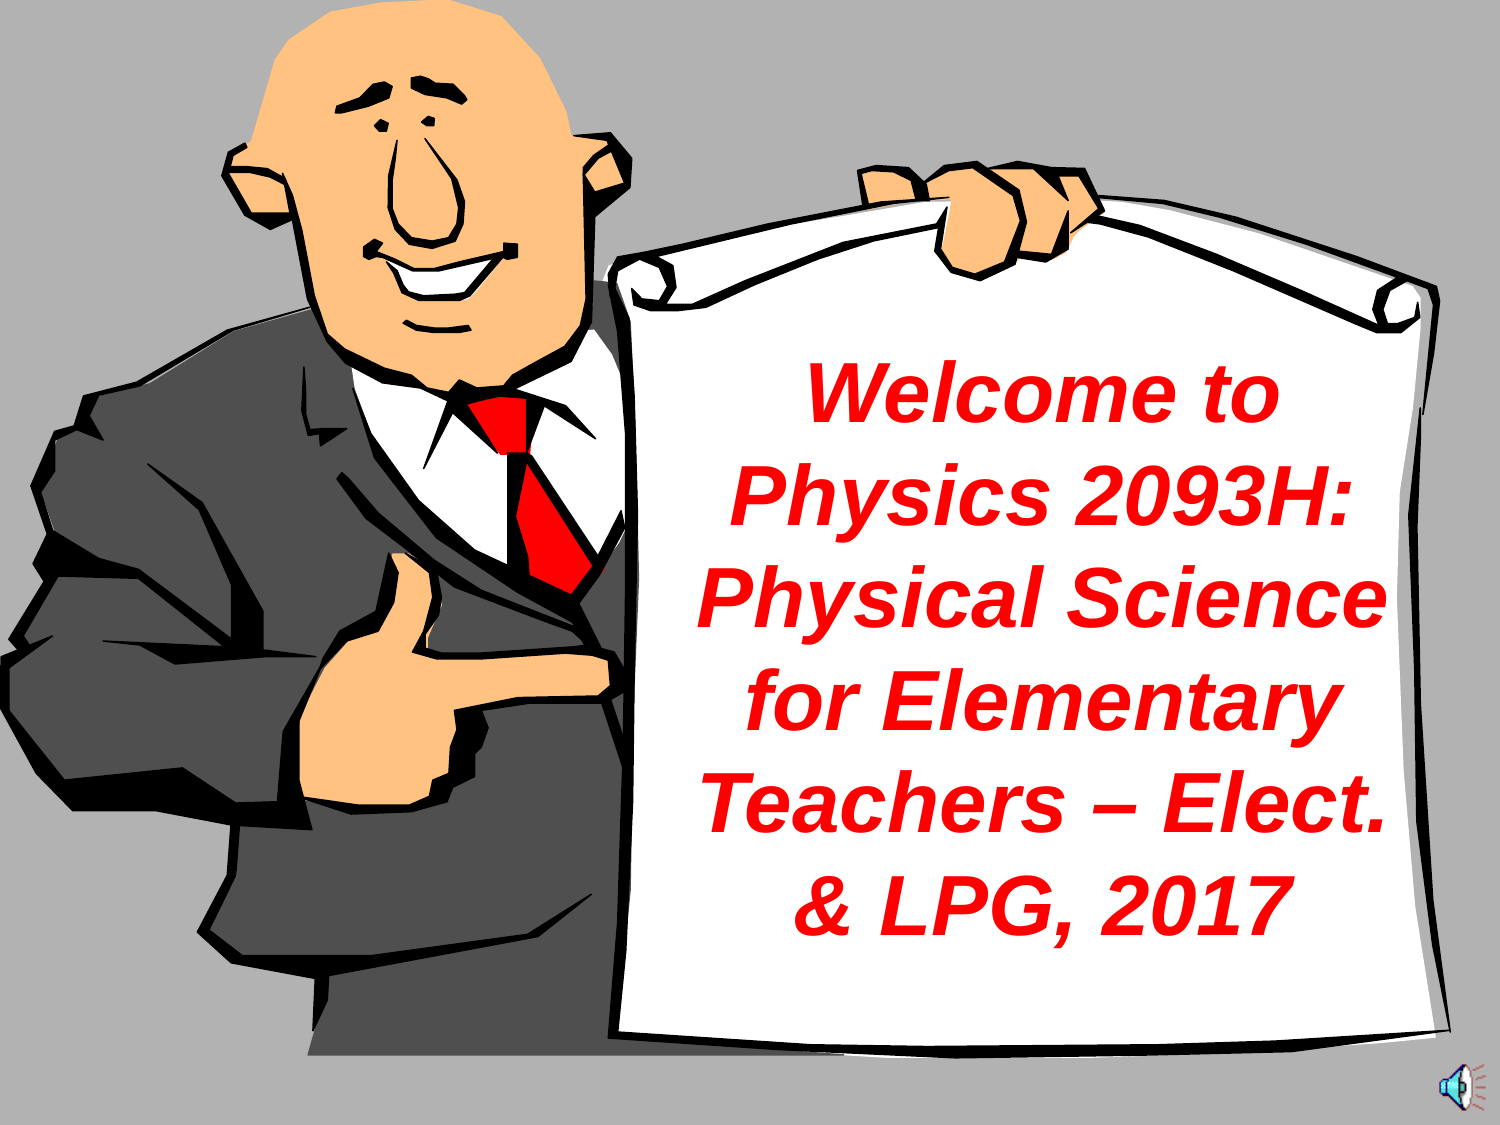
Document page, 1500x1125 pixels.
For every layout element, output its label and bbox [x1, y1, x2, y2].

picture [1438, 1063, 1489, 1114]
text_box [0, 0, 1451, 1059]
